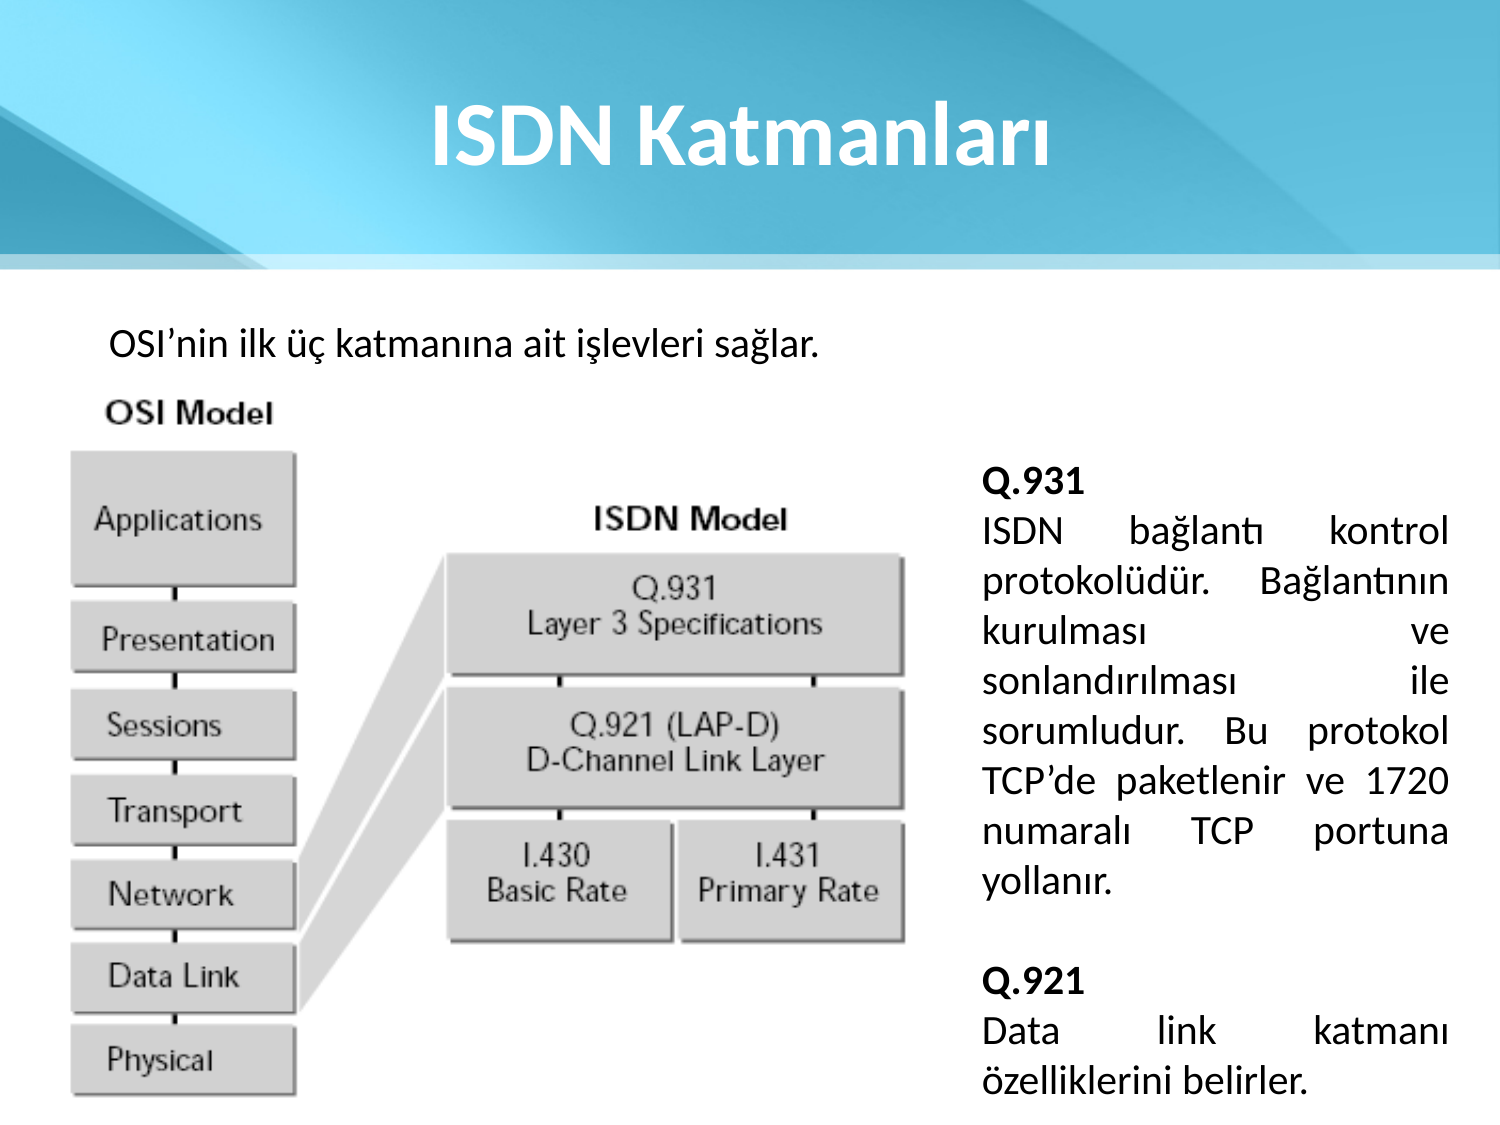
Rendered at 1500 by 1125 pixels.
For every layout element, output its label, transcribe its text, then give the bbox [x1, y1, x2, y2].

text_box OSI’nin ilk üç katmanına ait işlevleri sağlar. [93, 292, 985, 379]
title ISDN Katmanları [58, 34, 1426, 223]
picture [0, 0, 1500, 1125]
text_box Q.931 ISDN bağlantı kontrol protokolüdür. Bağlantının kurulması ve sonlandırılması ile sorumludur. Bu protokol TCP’de paketlenir ve 1720 numaralı TCP portuna yollanır. Q.921 Data link katmanı özelliklerini belirler. [996, 445, 1465, 1090]
